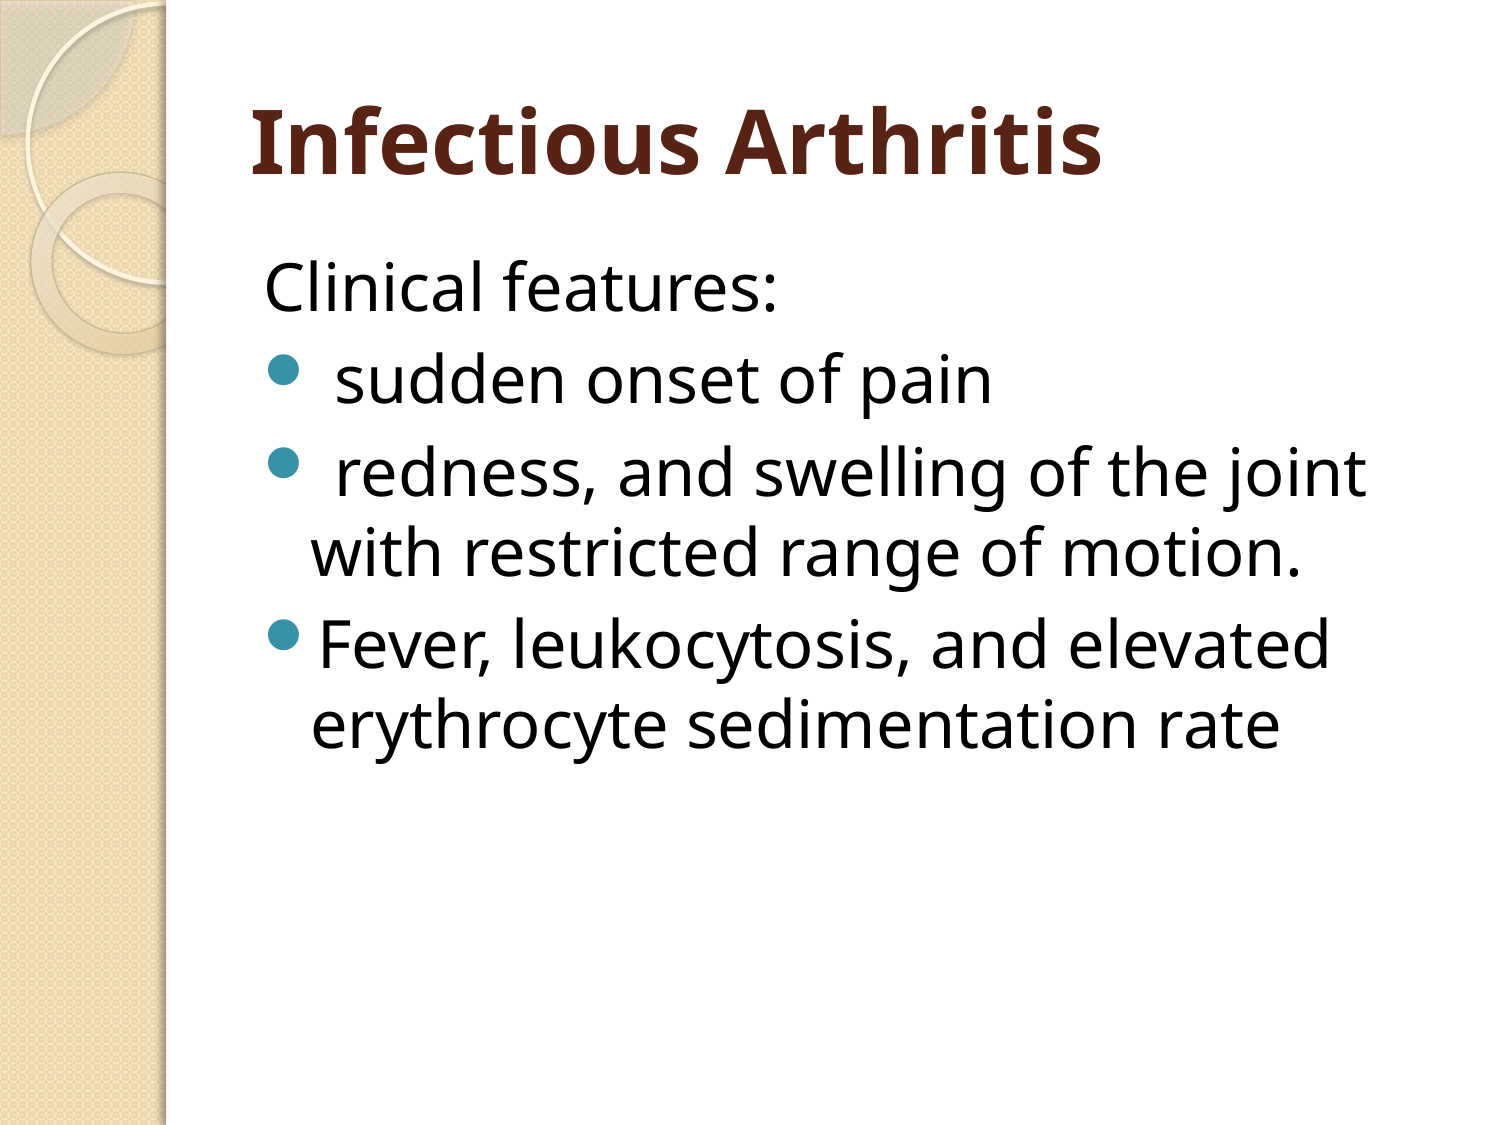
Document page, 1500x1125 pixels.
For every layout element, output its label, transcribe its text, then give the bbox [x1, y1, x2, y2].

title Infectious Arthritis [235, 45, 1466, 233]
list Clinical features: sudden onset of pain redness, and swelling of the joint with restricted range of motion. Fever, leukocytosis, and elevated erythrocyte sedimentation rate [235, 237, 1466, 1025]
